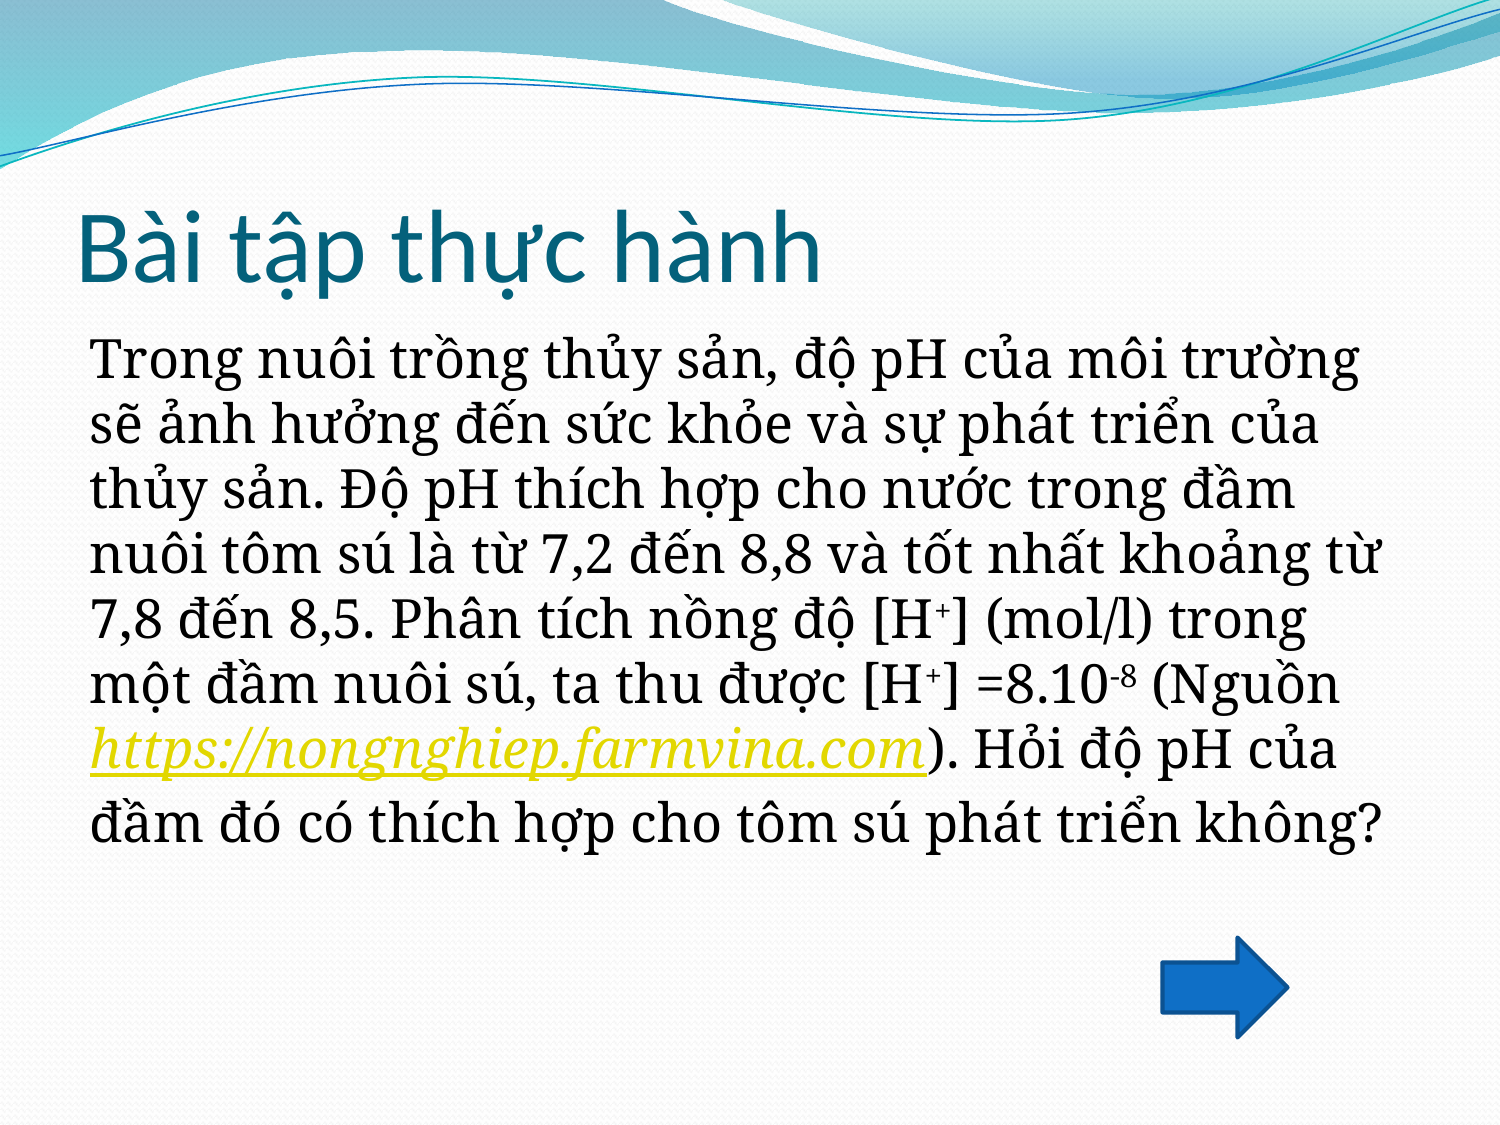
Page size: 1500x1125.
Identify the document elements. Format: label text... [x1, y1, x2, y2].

list Trong nuôi trồng thủy sản, độ pH của môi trường sẽ ảnh hưởng đến sức khỏe và sự phát triển của thủy sản. Độ pH thích hợp cho nước trong đầm nuôi tôm sú là từ 7,2 đến 8,8 và tốt nhất khoảng từ 7,8 đến 8,5. Phân tích nồng độ [H+] (mol/l) trong một đầm nuôi sú, ta thu được [H+] =8.10-8 (Nguồn https://nongnghiep.farmvina.com). Hỏi độ pH của đầm đó có thích hợp cho tôm sú phát triển không? [75, 317, 1425, 1038]
text_box [1160, 935, 1290, 1040]
title Bài tập thực hành [75, 115, 1425, 303]
